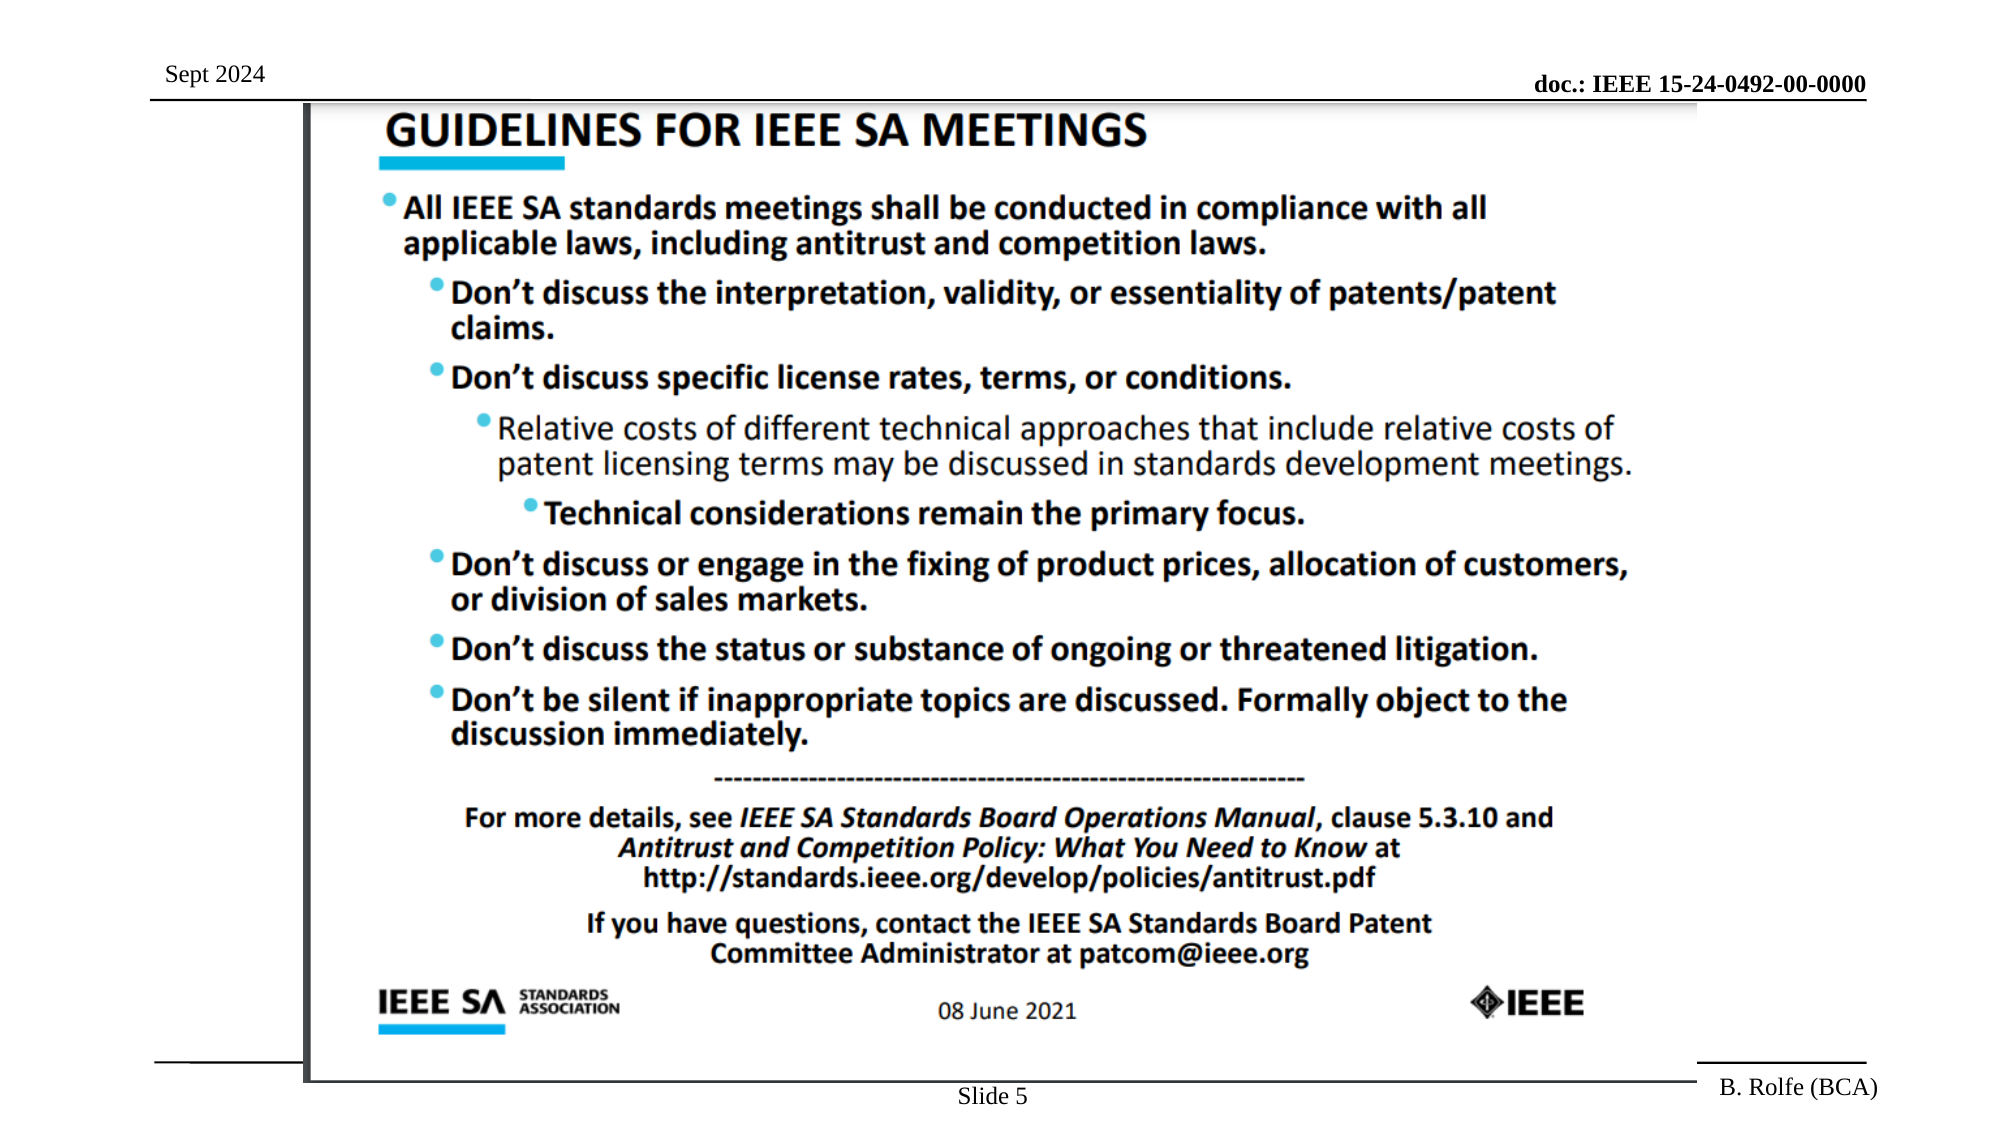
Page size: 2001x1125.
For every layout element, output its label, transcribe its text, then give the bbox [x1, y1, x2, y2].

slide_number Slide 5 [921, 1089, 1065, 1115]
picture [302, 103, 1698, 1083]
